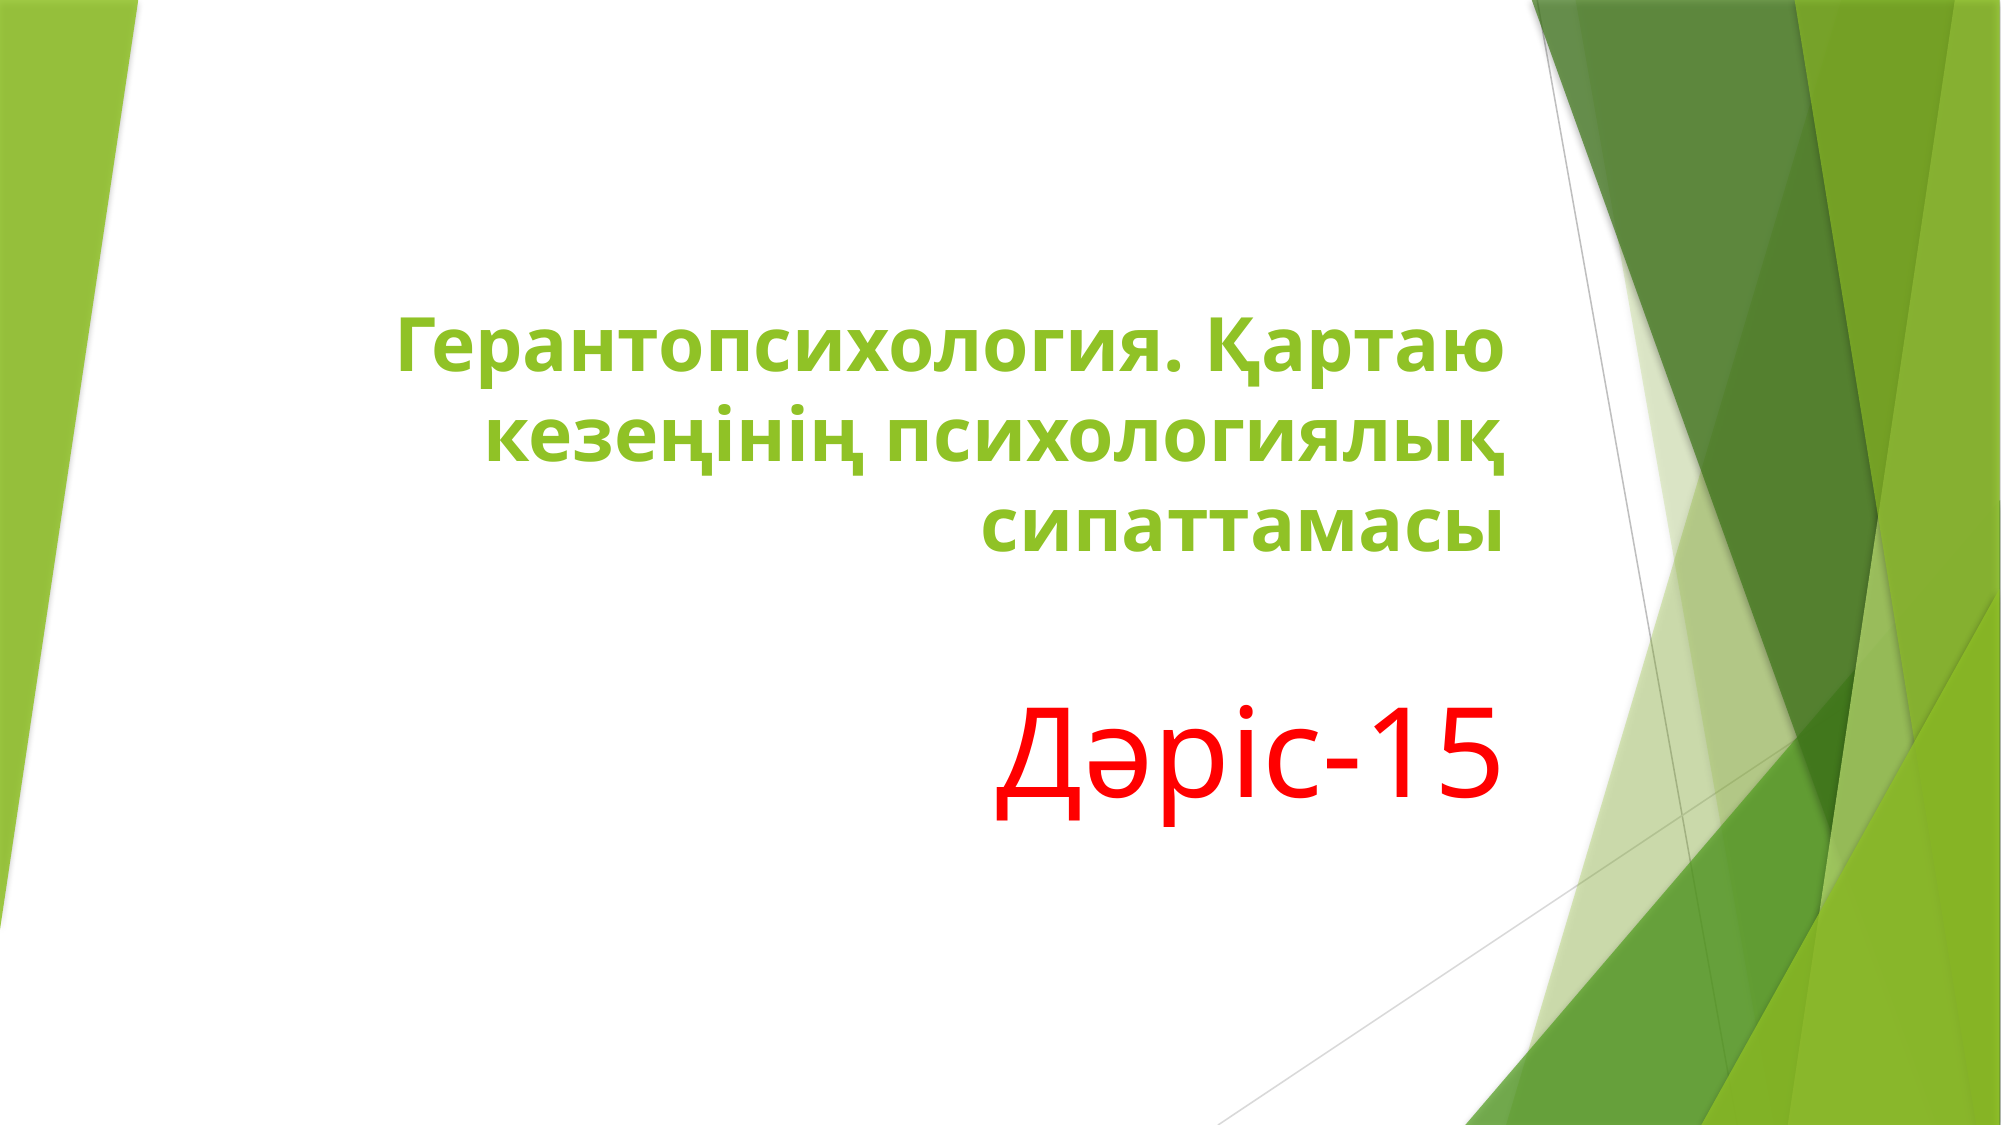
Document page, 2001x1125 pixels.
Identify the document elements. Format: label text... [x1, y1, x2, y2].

subtitle Дәріс-15 [247, 664, 1522, 845]
title Герантопсихология. Қартаю кезеңінің психологиялық сипаттамасы [247, 394, 1522, 664]
